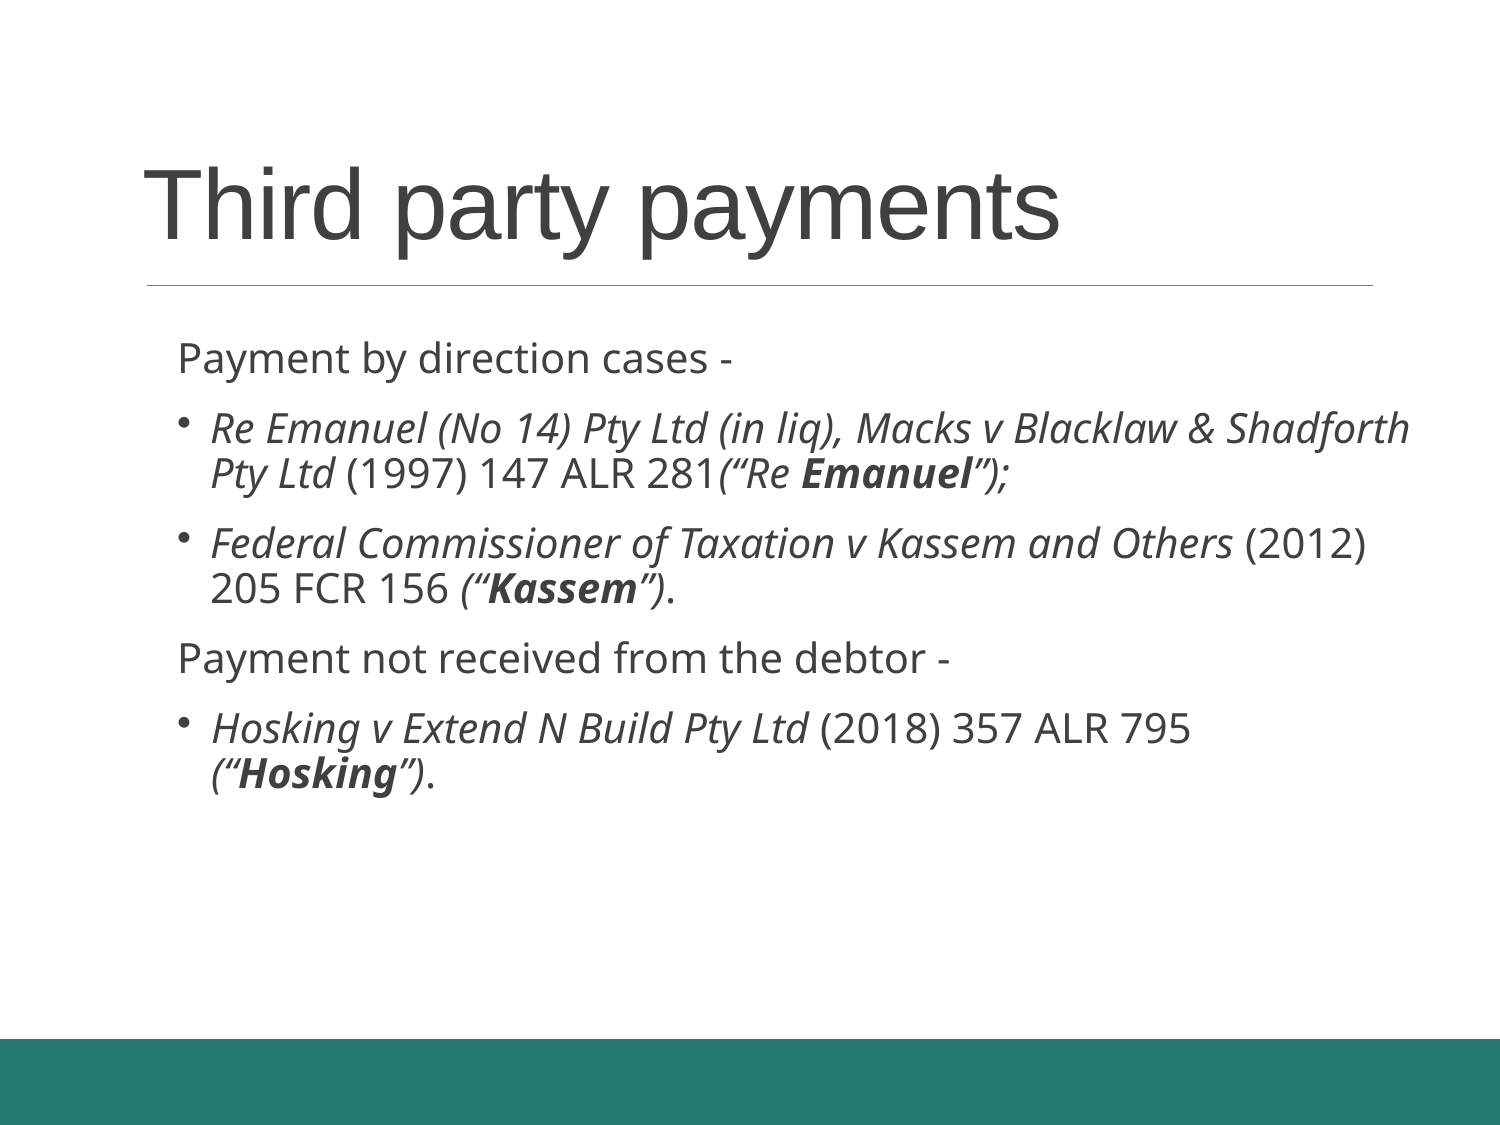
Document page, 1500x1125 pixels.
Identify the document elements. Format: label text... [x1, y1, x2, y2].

title Third party payments [134, 28, 1373, 268]
list Payment by direction cases - Re Emanuel (No 14) Pty Ltd (in liq), Macks v Blacklaw & Shadforth Pty Ltd (1997) 147 ALR 281(“Re Emanuel”); Federal Commissioner of Taxation v Kassem and Others (2012) 205 FCR 156 (“Kassem”). Payment not received from the debtor - Hosking v Extend N Build Pty Ltd (2018) 357 ALR 795 (“Hosking”). [176, 337, 1416, 999]
